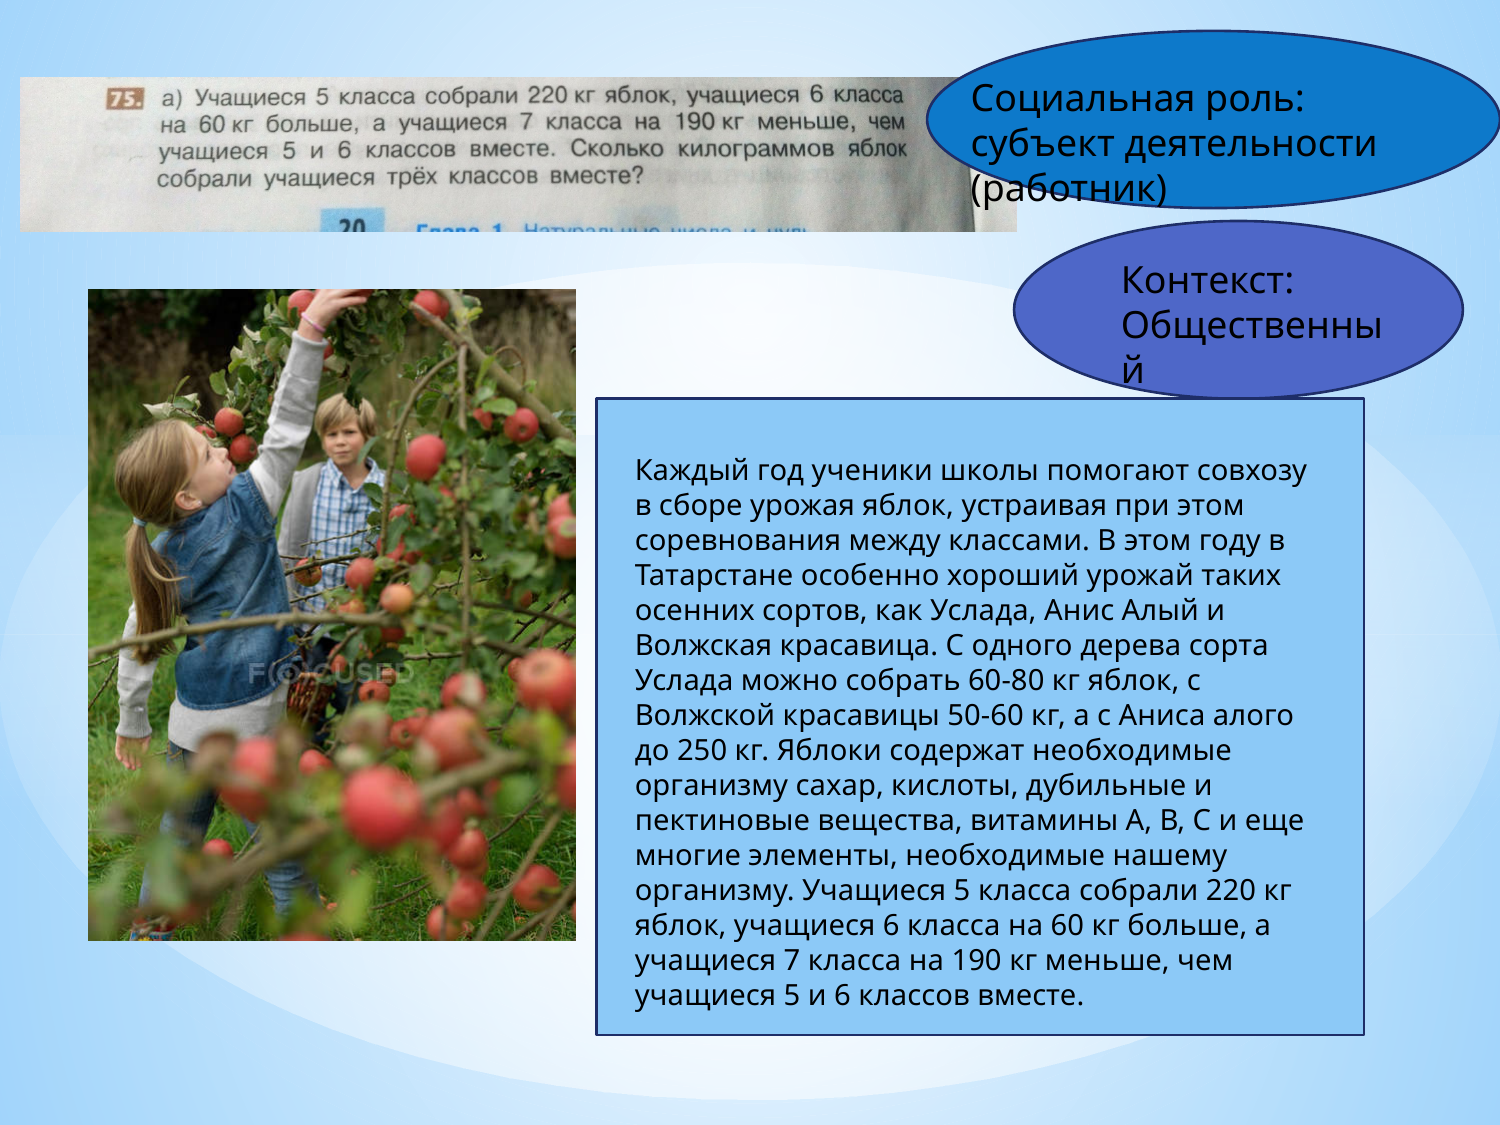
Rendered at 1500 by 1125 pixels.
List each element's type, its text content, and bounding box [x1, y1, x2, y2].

text_box [1012, 219, 1404, 383]
picture [20, 77, 1017, 232]
text_box [981, 29, 1446, 66]
text_box [1414, 253, 1465, 367]
picture [88, 289, 577, 941]
text_box Каждый год ученики школы помогают совхозу в сборе урожая яблок, устраивая при этом соревнования между классами. В этом году в Татарстане особенно хороший урожай таких осенних сортов, как Услада, Анис Алый и Волжская красавица. С одного дерева сорта Услада можно собрать 60-80 кг яблок, с Волжской красавицы 50-60 кг, а с Аниса алого до 250 кг. Яблоки содержат необходимые организму сахар, кислоты, дубильные и пектиновые вещества, витамины А, В, С и еще многие элементы, необходимые нашему организму. Учащиеся 5 класса собрали 220 кг яблок, учащиеся 6 класса на 60 кг больше, а учащиеся 7 класса на 190 кг меньше, чем учащиеся 5 и 6 классов вместе. [620, 444, 1343, 1019]
text_box Социальная роль: субъект деятельности (работник) [955, 66, 1454, 217]
text_box [1454, 69, 1500, 170]
text_box [595, 397, 1365, 1036]
text_box Контекст: Общественный [1106, 248, 1414, 444]
